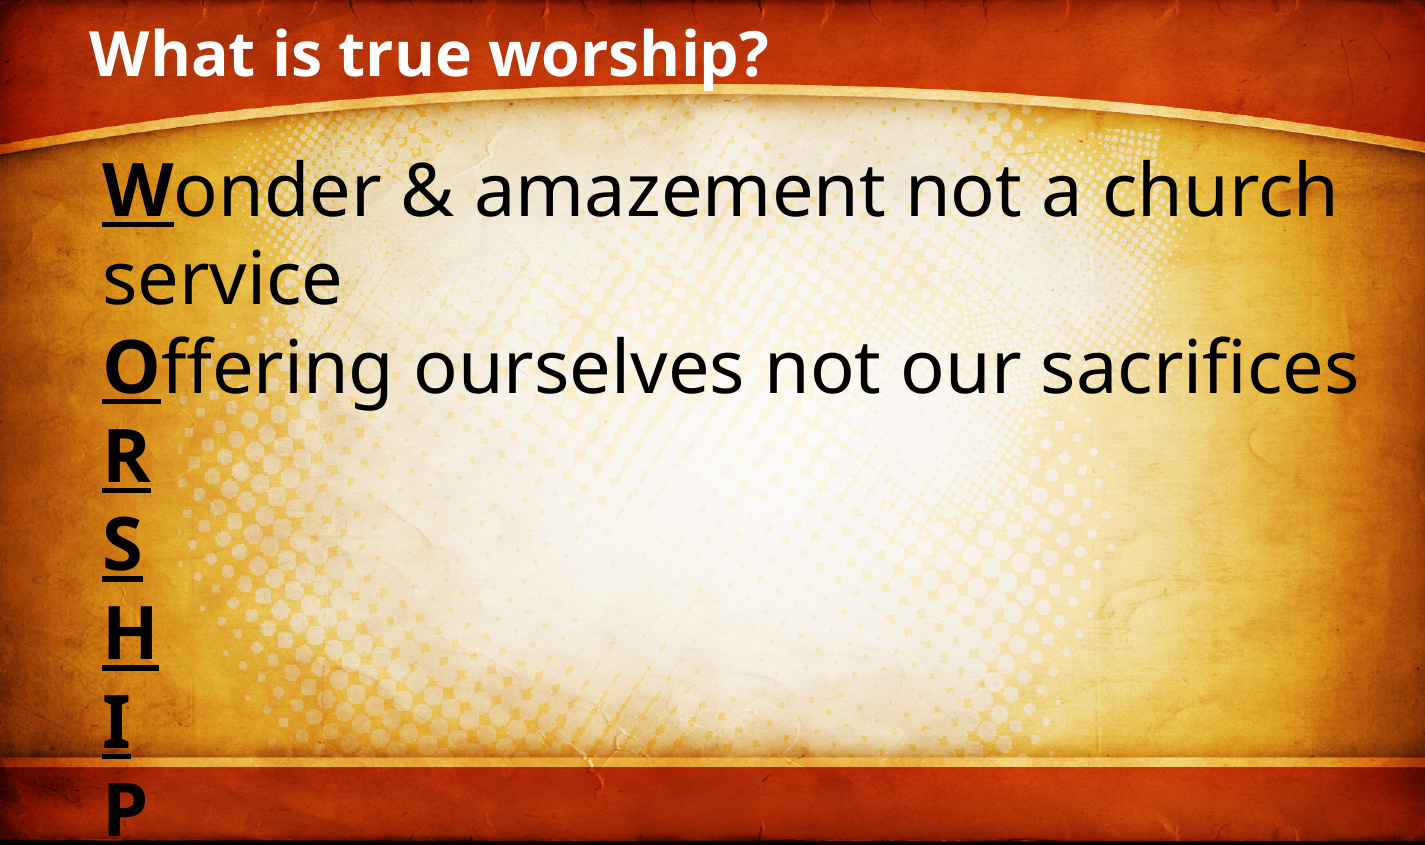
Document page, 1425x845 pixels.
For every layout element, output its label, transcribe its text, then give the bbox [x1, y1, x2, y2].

text_box Wonder & amazement not a church service Offering ourselves not our sacrifices R S H I P [87, 134, 1400, 845]
picture [0, 0, 1425, 845]
text_box What is true worship? [75, 6, 925, 97]
